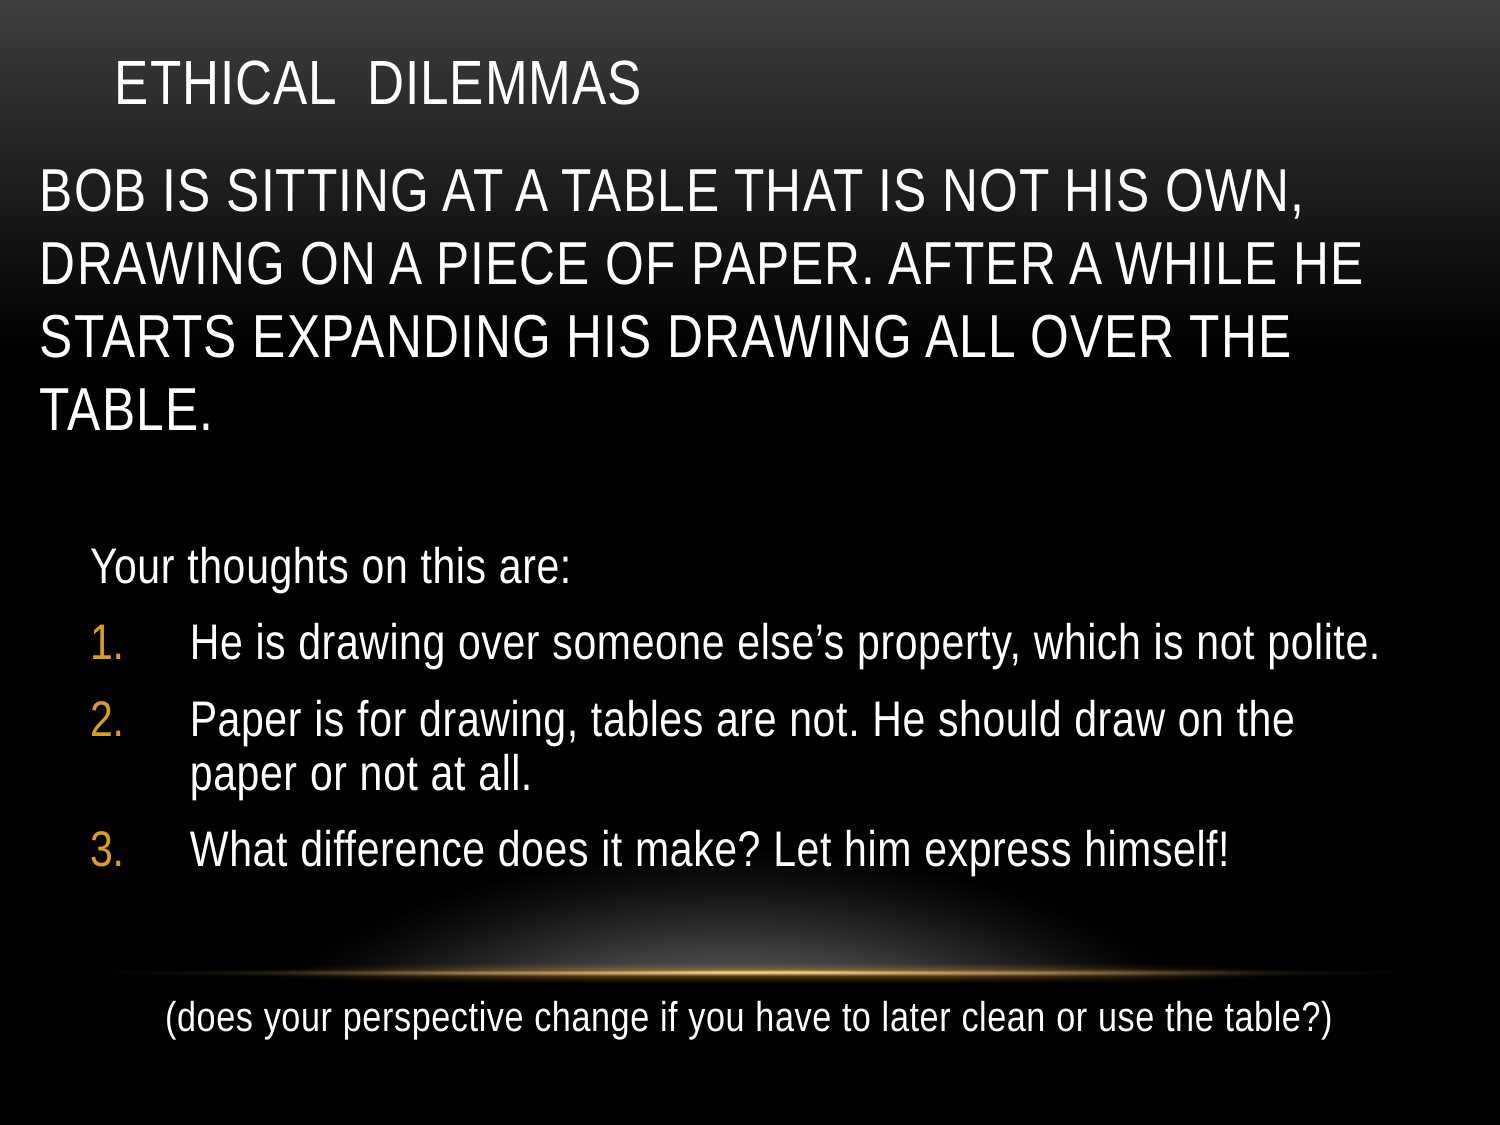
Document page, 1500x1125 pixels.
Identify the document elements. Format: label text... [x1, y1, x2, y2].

title Bob is sitting at a table that is not his own, drawing on a piece of paper. After a while he starts expanding his drawing all over the table. [24, 141, 1450, 450]
picture [0, 0, 1500, 1125]
list Your thoughts on this are: He is drawing over someone else’s property, which is not polite. Paper is for drawing, tables are not. He should draw on the paper or not at all. What difference does it make? Let him express himself! (does your perspective change if you have to later clean or use the table?) [75, 532, 1425, 1088]
text_box Ethical Dilemmas [99, 12, 1400, 125]
